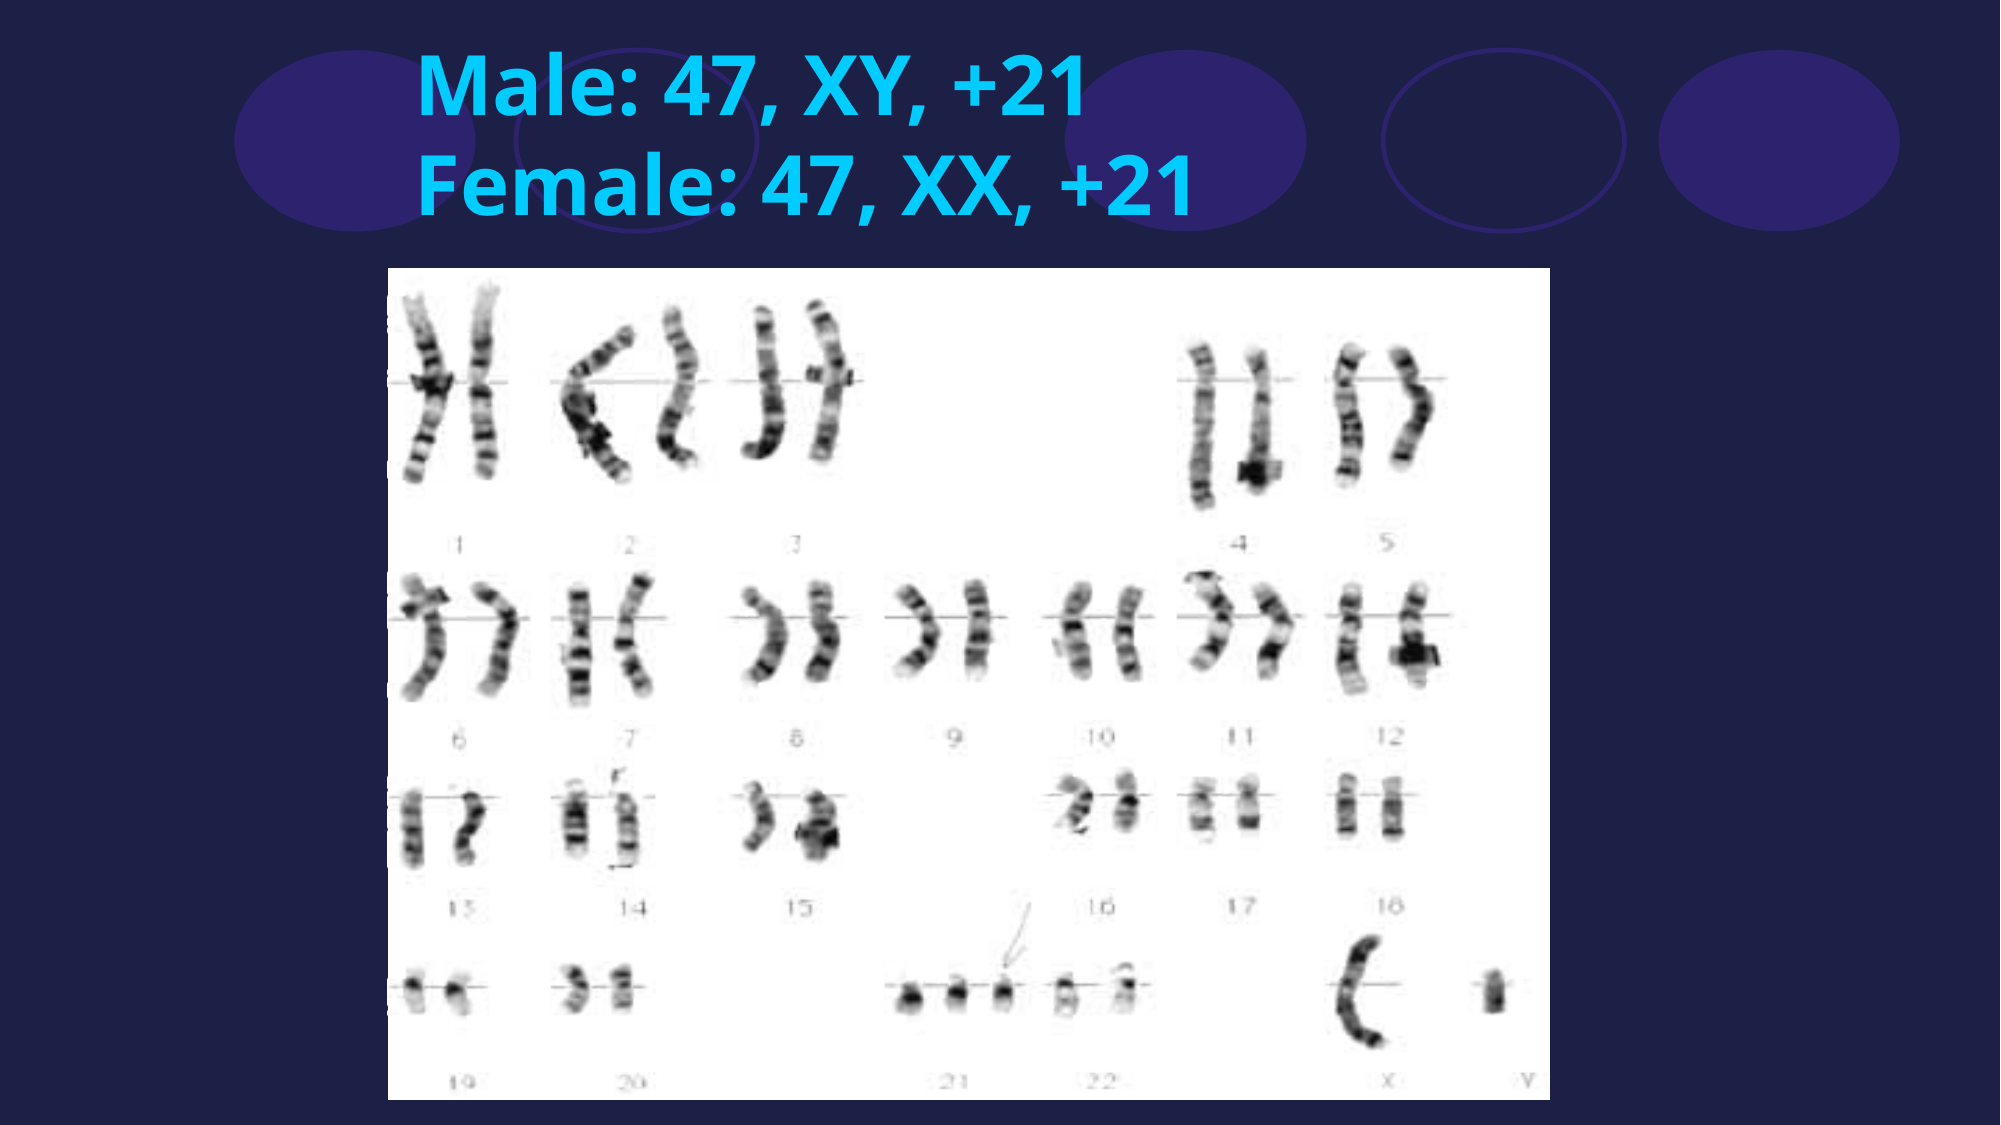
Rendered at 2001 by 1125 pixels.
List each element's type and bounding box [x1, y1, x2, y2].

text_box [387, 24, 1613, 1101]
